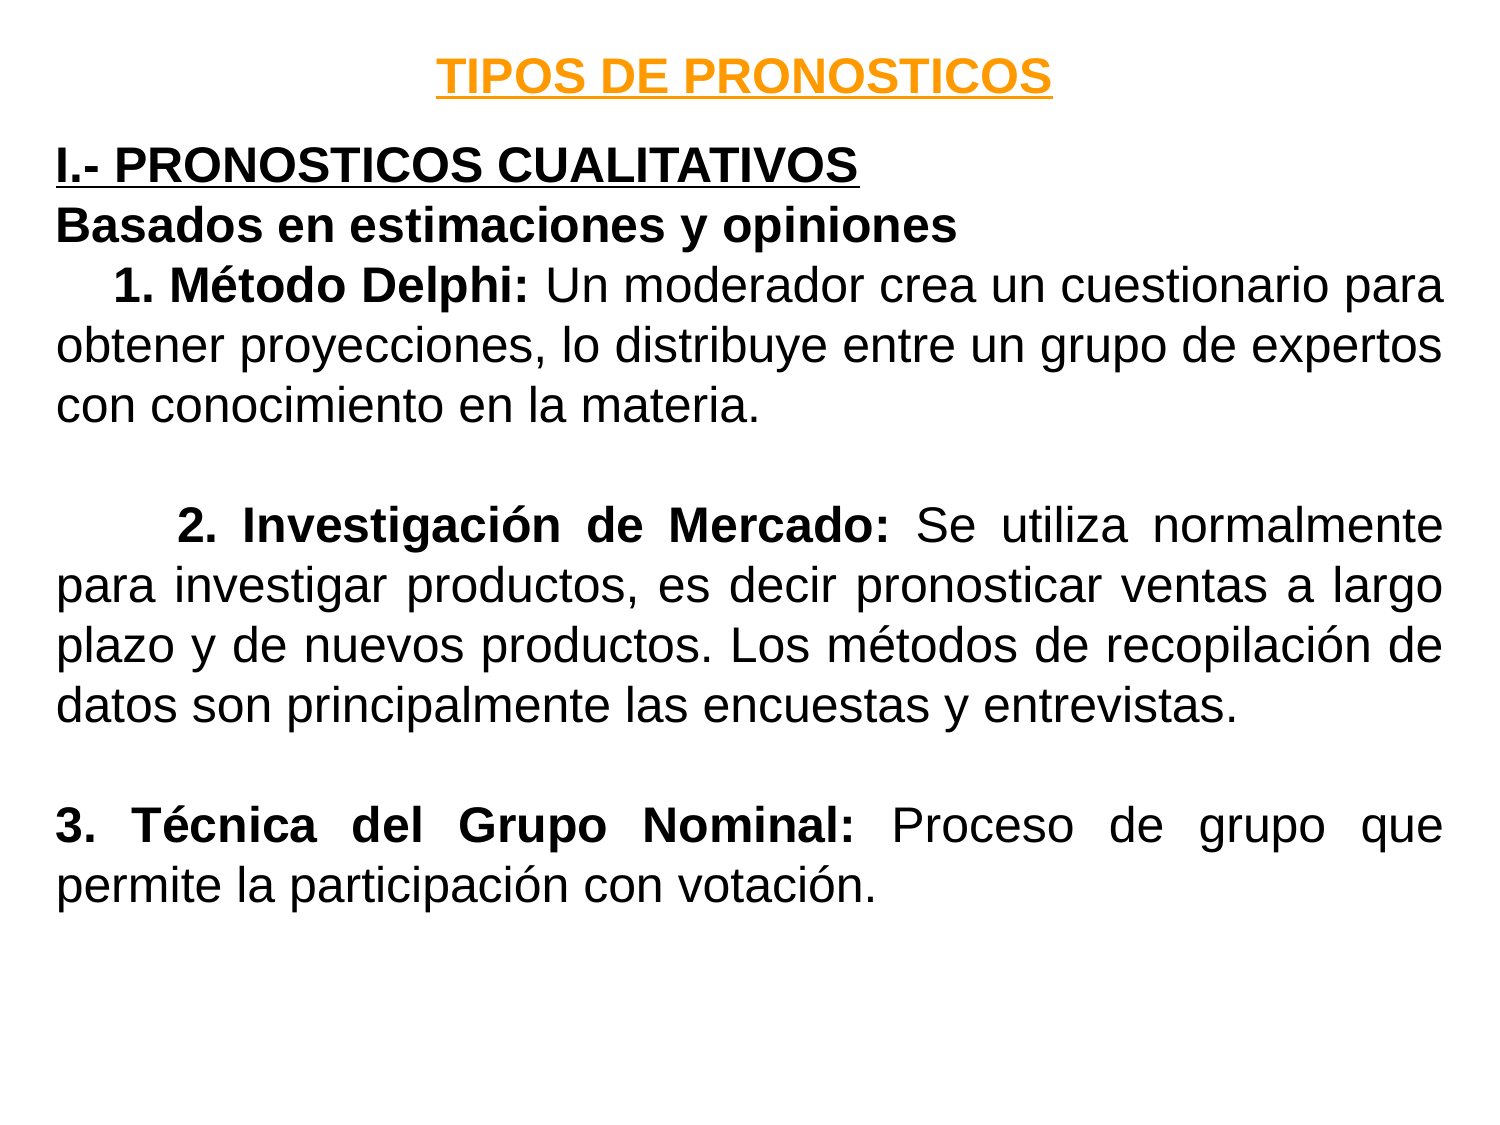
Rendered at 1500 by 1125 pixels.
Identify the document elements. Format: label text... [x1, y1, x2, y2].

text_box I.- PRONOSTICOS CUALITATIVOS Basados en estimaciones y opiniones 1. Método Delphi: Un moderador crea un cuestionario para obtener proyecciones, lo distribuye entre un grupo de expertos con conocimiento en la materia. 2. Investigación de Mercado: Se utiliza normalmente para investigar productos, es decir pronosticar ventas a largo plazo y de nuevos productos. Los métodos de recopilación de datos son principalmente las encuestas y entrevistas. 3. Técnica del Grupo Nominal: Proceso de grupo que permite la participación con votación. [41, 125, 1459, 981]
text_box TIPOS DE PRONOSTICOS [421, 35, 1068, 111]
